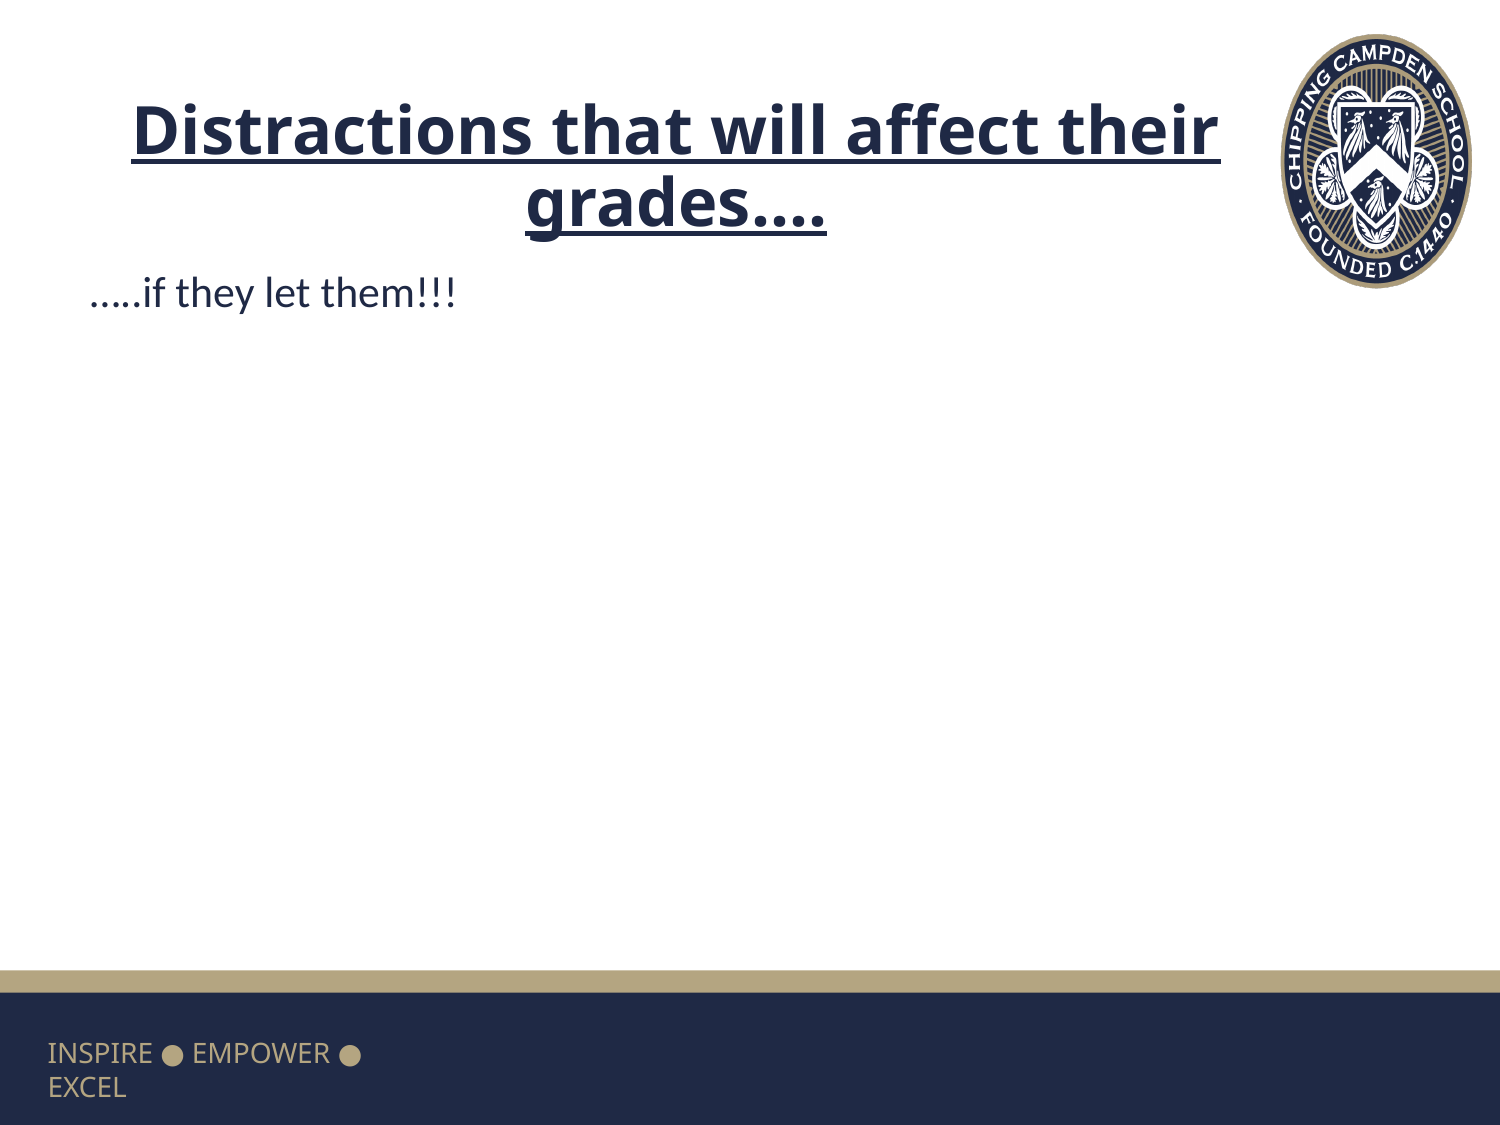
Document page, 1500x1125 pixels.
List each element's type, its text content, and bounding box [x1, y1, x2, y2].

picture [1278, 30, 1475, 292]
title Distractions that will affect their grades…. [103, 59, 1250, 262]
list …..if they let them!!! [75, 262, 1425, 994]
